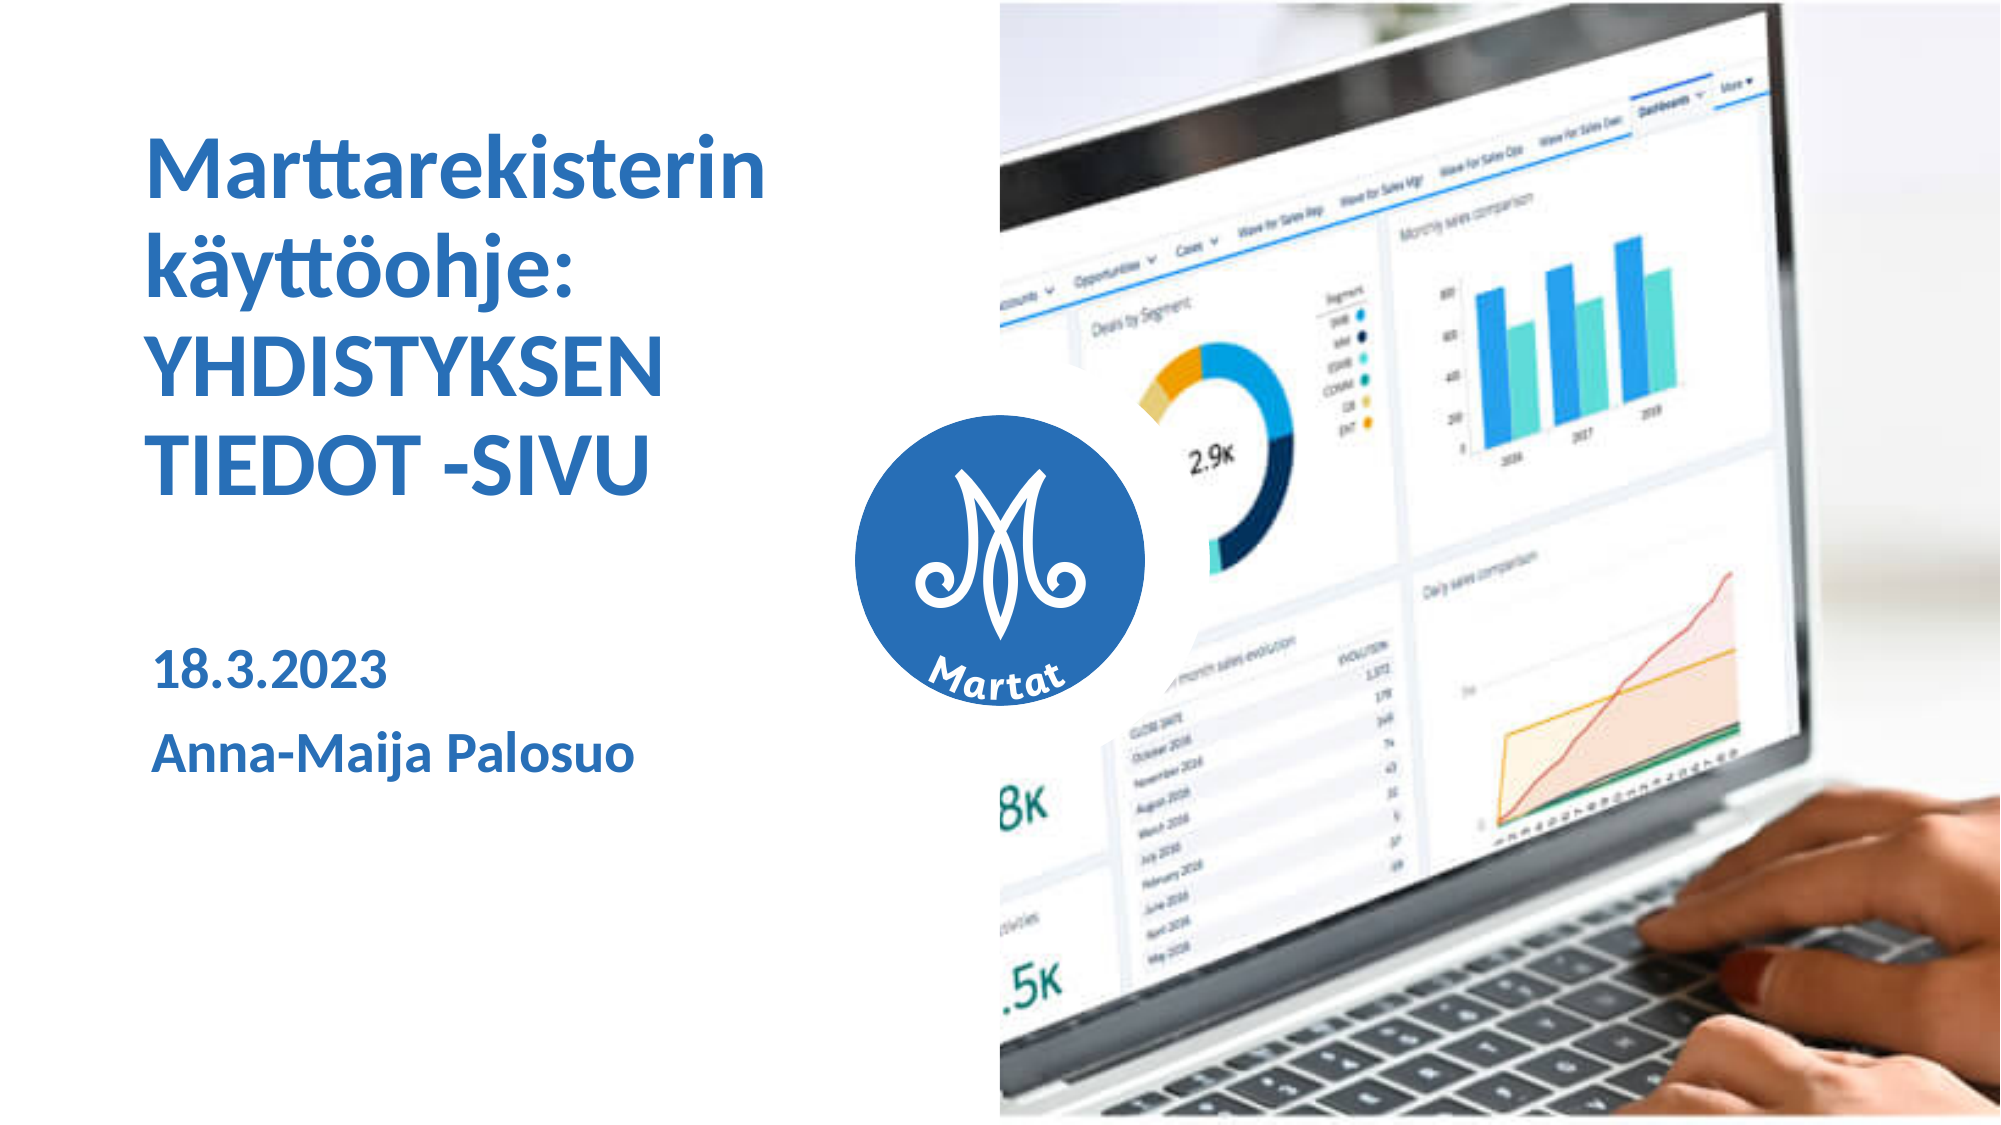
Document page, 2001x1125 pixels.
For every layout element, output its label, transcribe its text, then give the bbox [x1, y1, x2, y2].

title Marttarekisterin käyttöohje: YHDISTYKSEN TIEDOT -SIVU [129, 71, 814, 523]
picture [855, 0, 2000, 1125]
subtitle 18.3.2023 Anna-Maija Palosuo [135, 631, 757, 1054]
